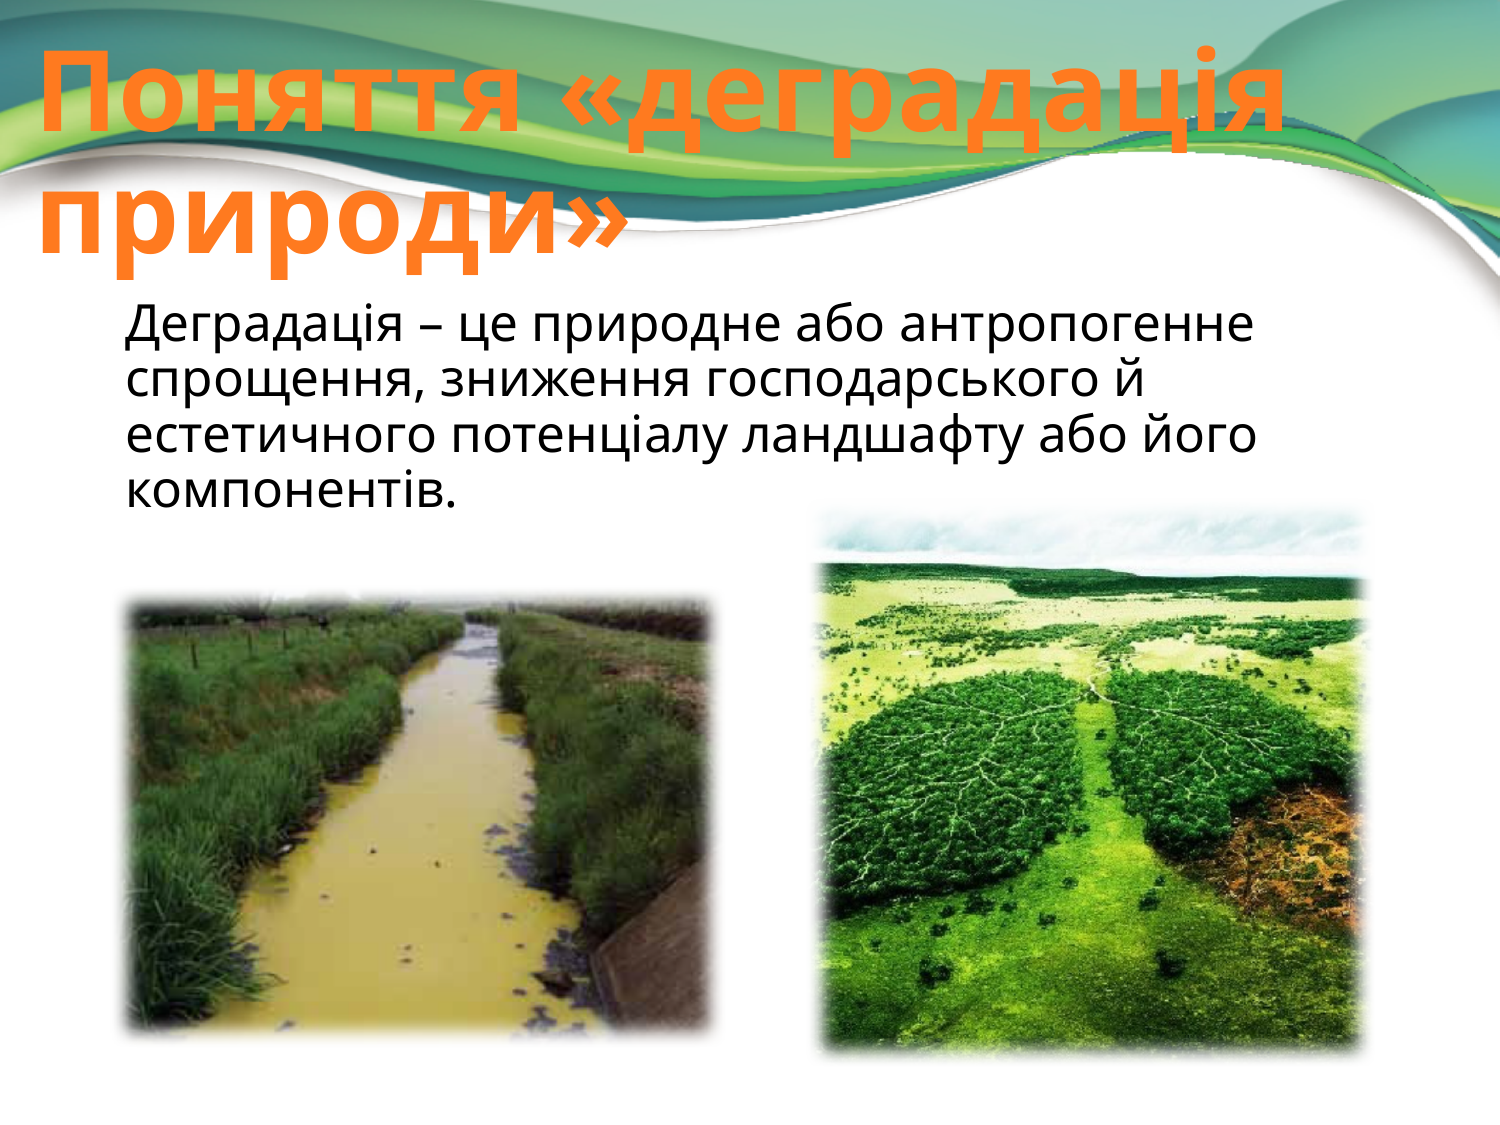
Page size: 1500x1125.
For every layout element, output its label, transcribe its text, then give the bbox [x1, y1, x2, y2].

list Деградація – це природне або антропогенне спрощення, зниження господарського й естетичного потенціалу ландшафту або його компонентів. [110, 289, 1404, 527]
title Поняття «деградація природи» [19, 59, 1500, 252]
picture [0, 0, 1500, 1067]
